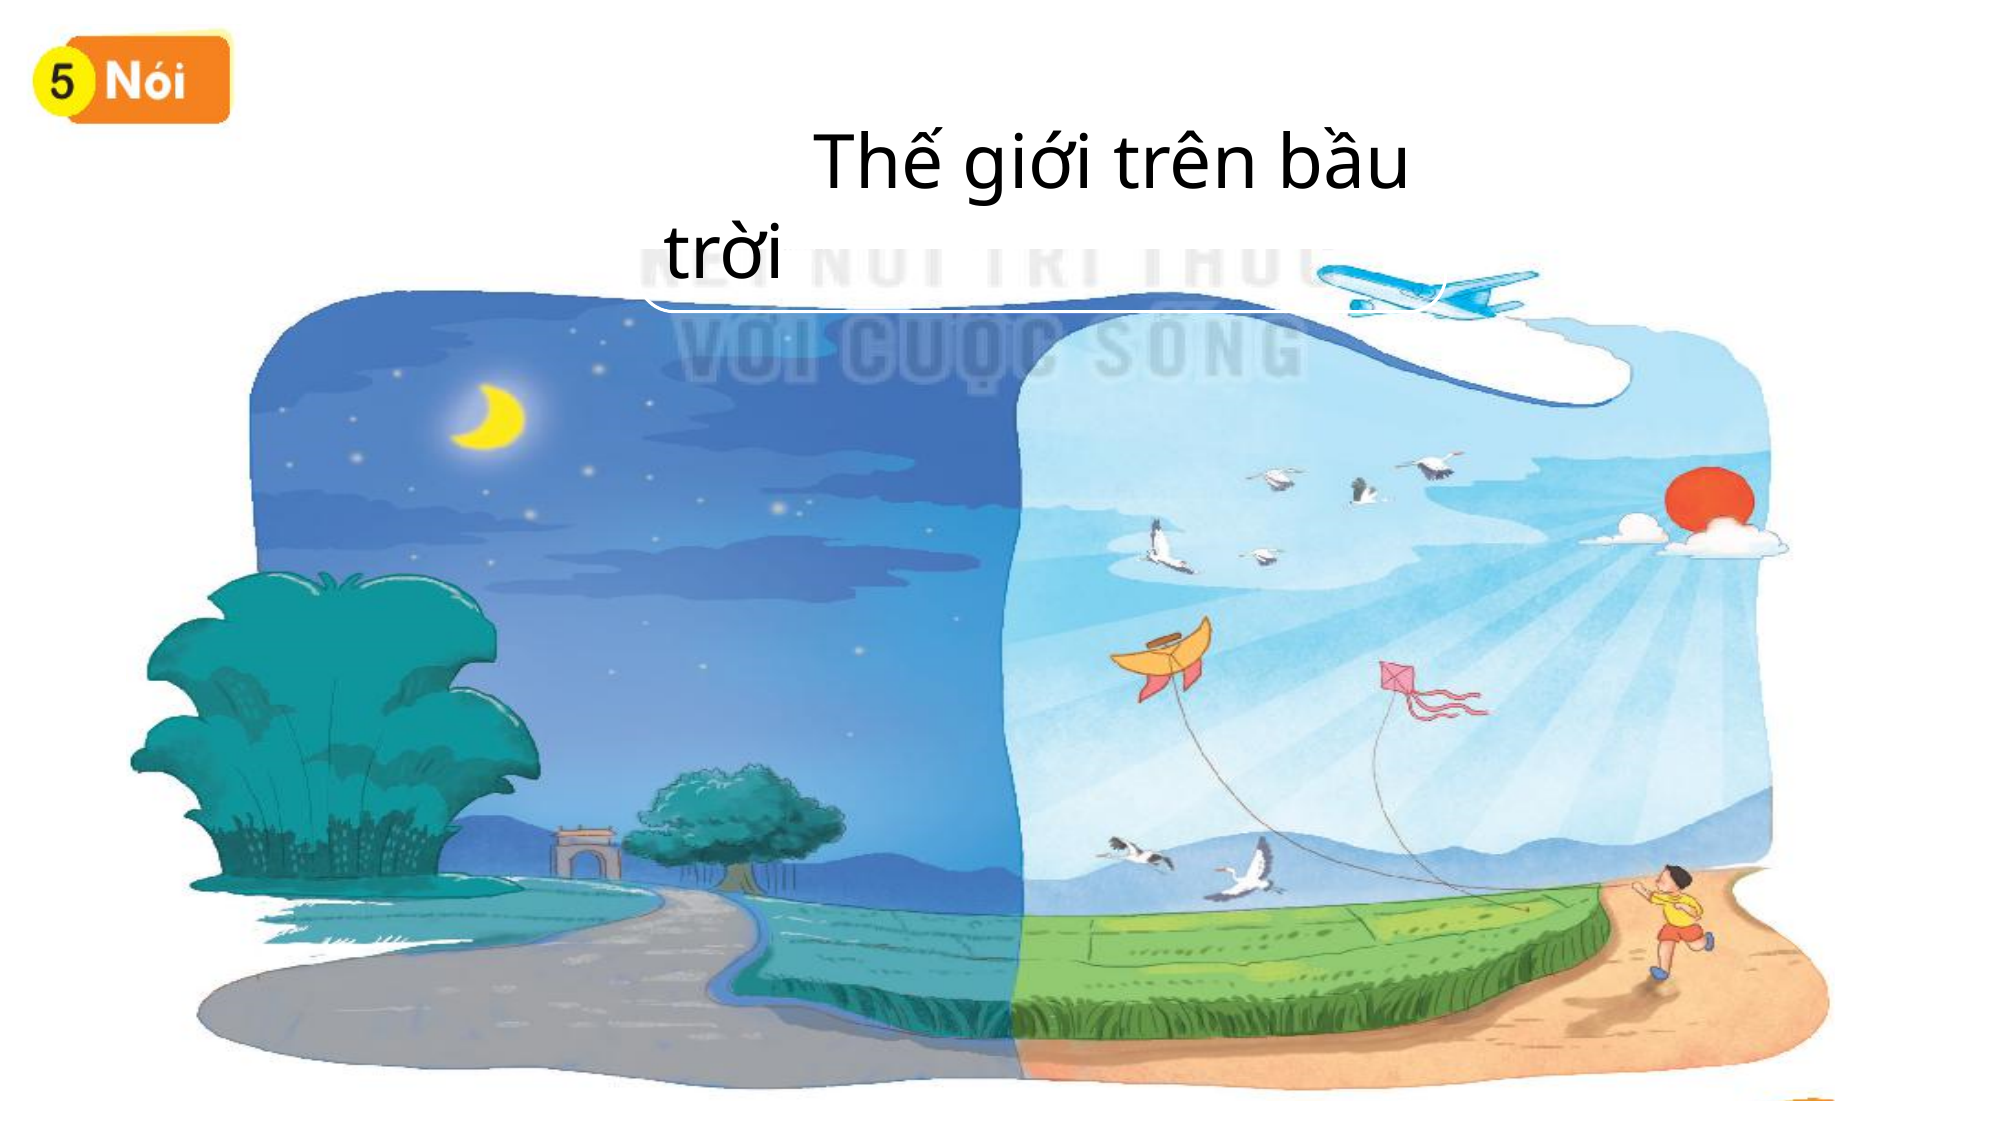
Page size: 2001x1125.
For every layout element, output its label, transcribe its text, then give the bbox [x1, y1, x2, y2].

picture [20, 24, 258, 144]
picture [125, 249, 1835, 1101]
text_box Thế giới trên bầu trời [638, 95, 1446, 249]
